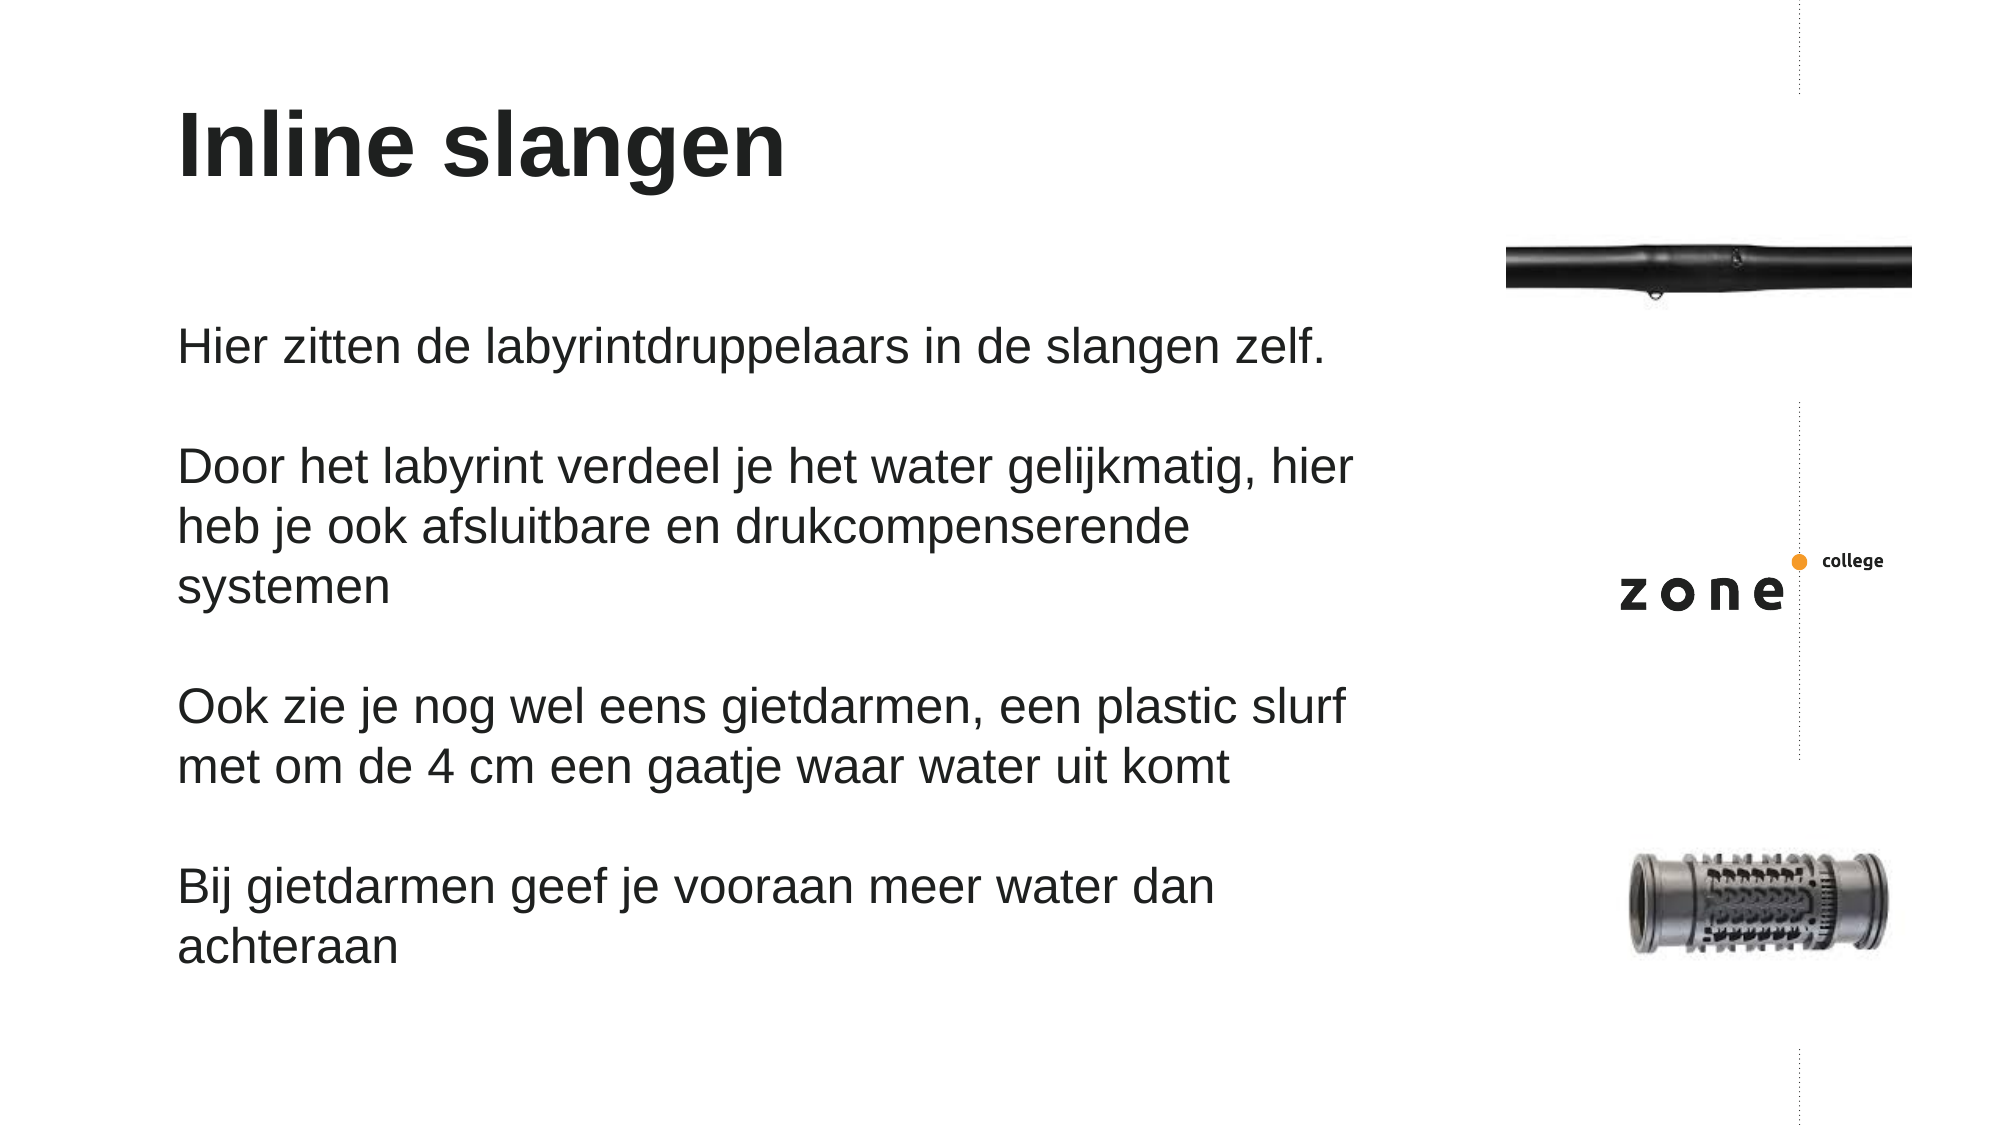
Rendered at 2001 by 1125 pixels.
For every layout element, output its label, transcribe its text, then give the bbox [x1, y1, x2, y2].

list Hier zitten de labyrintdruppelaars in de slangen zelf. Door het labyrint verdeel je het water gelijkmatig, hier heb je ook afsluitbare en drukcompenserende systemen Ook zie je nog wel eens gietdarmen, een plastic slurf met om de 4 cm een gaatje waar water uit komt Bij gietdarmen geef je vooraan meer water dan achteraan [177, 313, 1389, 1091]
picture [1506, 0, 2001, 1125]
title Inline slangen [177, 97, 1471, 261]
